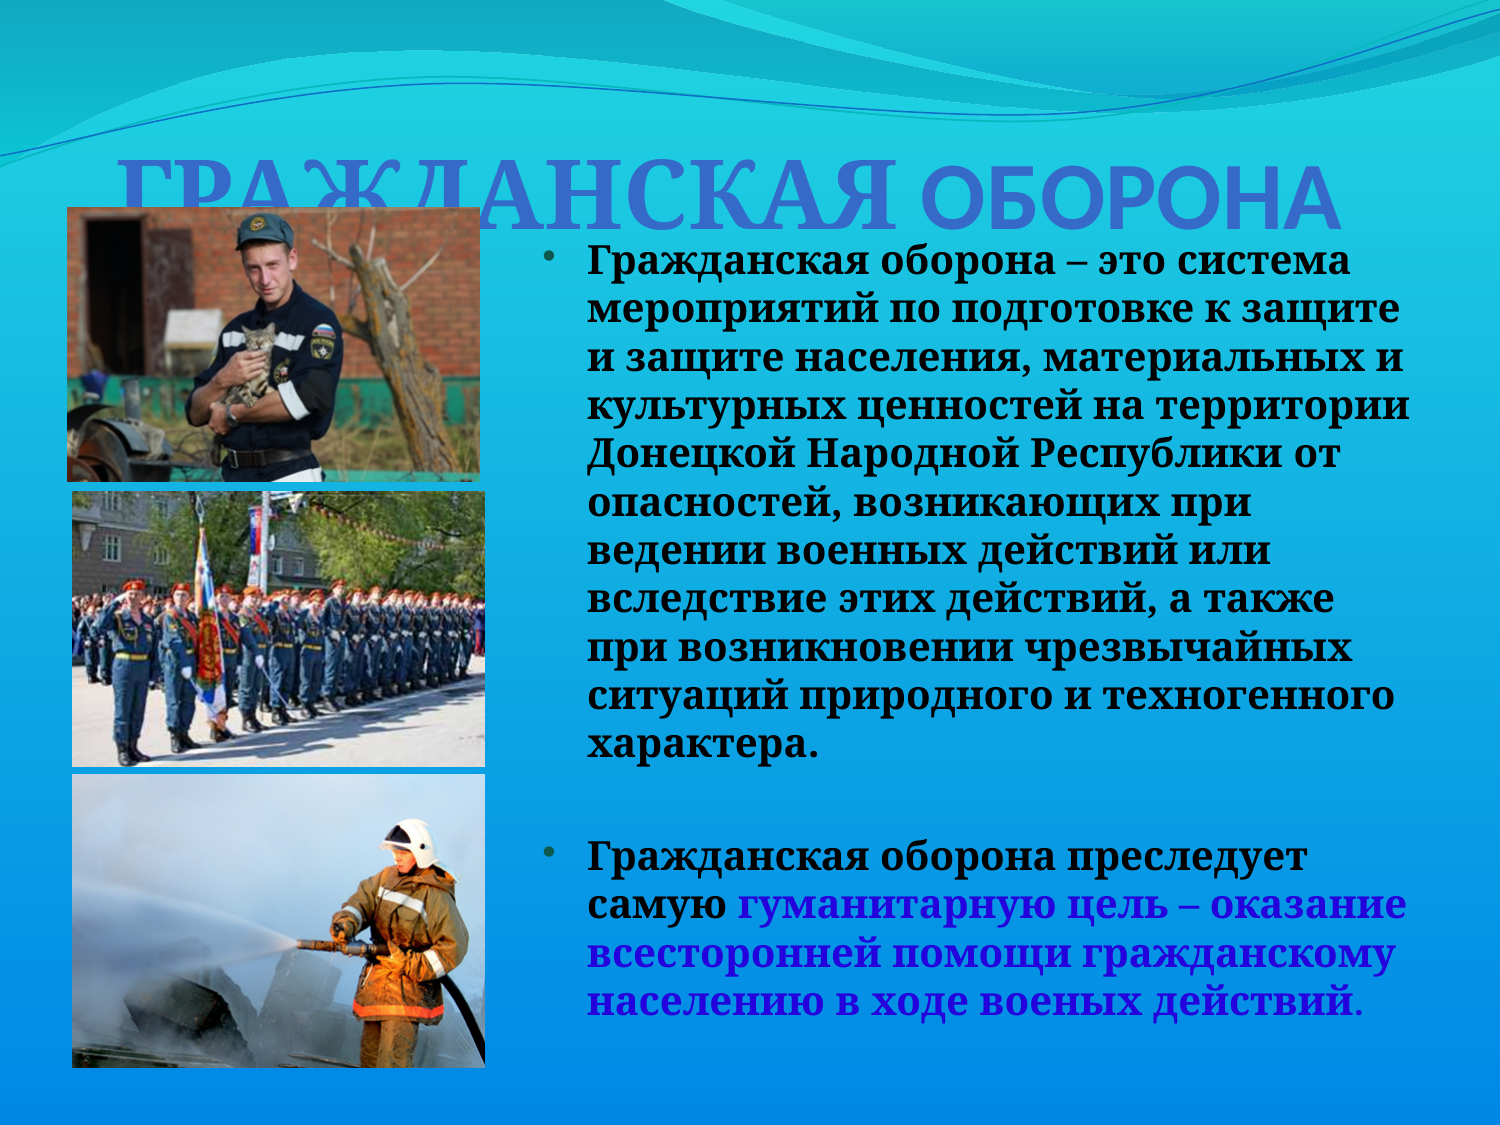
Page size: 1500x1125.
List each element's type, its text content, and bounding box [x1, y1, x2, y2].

list Гражданская оборона – это система мероприятий по подготовке к защите и защите населения, материальных и культурных ценностей на территории Донецкой Народной Республики от опасностей, возникающих при ведении военных действий или вследствие этих действий, а также при возникновении чрезвычайных ситуаций природного и техногенного характера. Гражданская оборона преследует самую гуманитарную цель – оказание всесторонней помощи гражданскому населению в ходе военых действий. [513, 231, 1436, 1106]
title Гражданская оборона [88, 42, 1370, 256]
picture [67, 207, 480, 483]
picture [72, 775, 485, 1069]
picture [72, 491, 485, 766]
